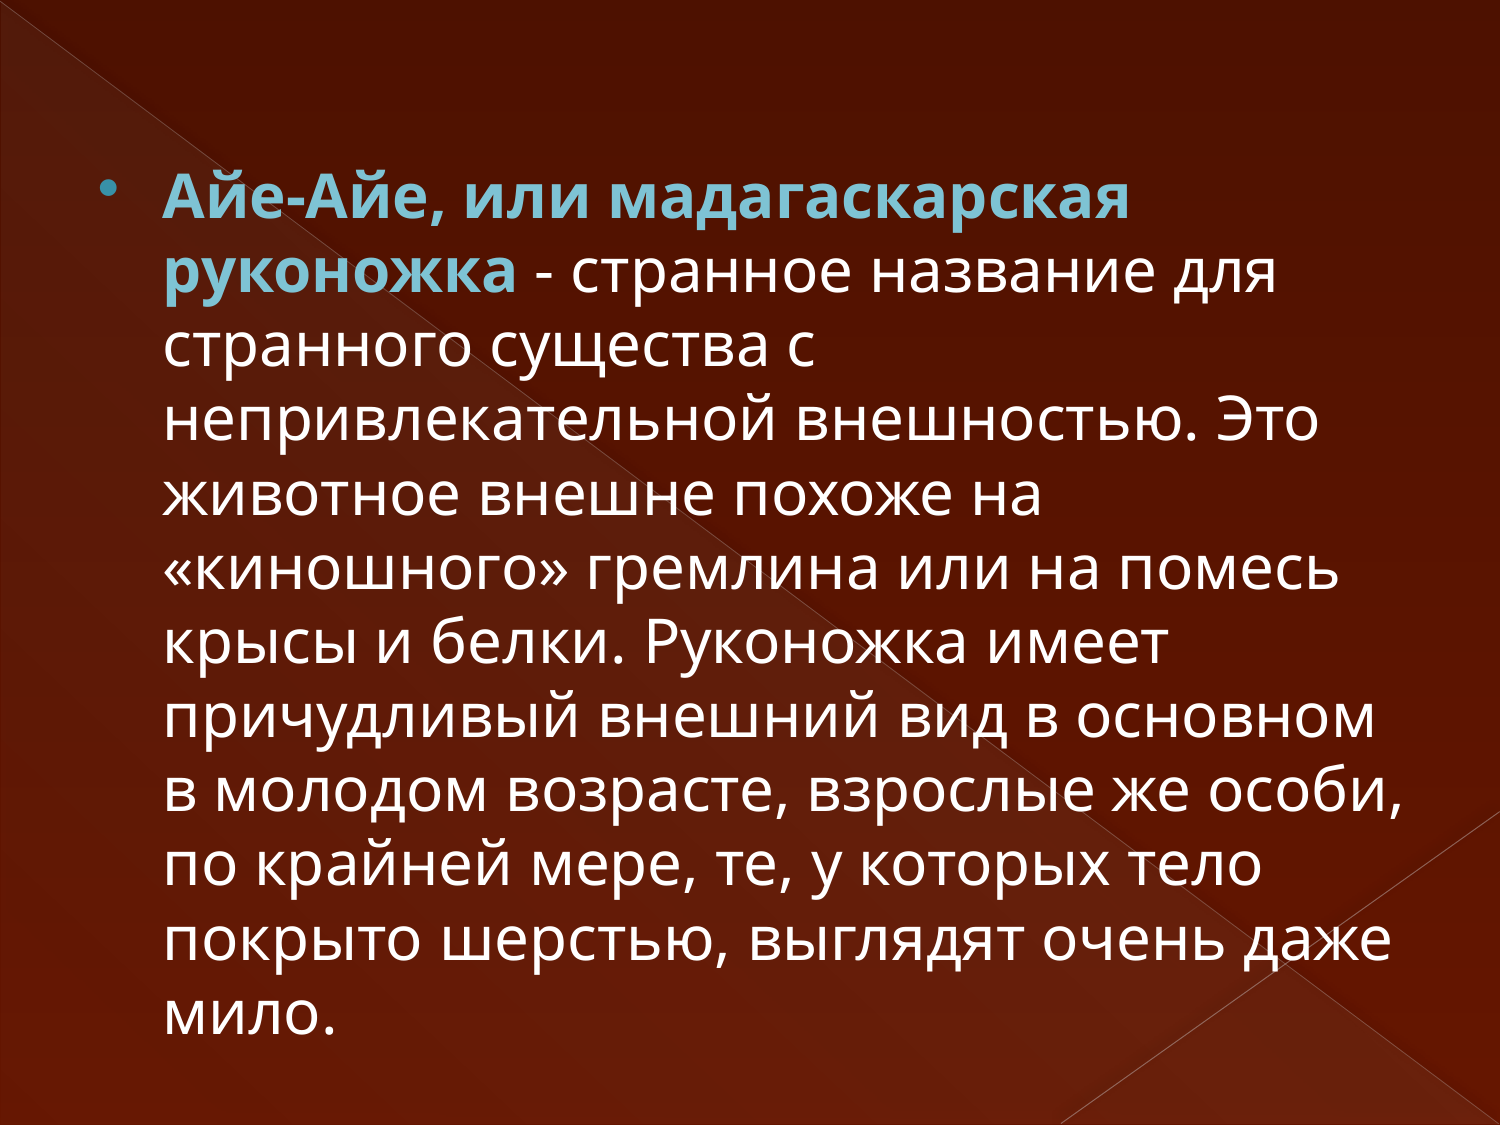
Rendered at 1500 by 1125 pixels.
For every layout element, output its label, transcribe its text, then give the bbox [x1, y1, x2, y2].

list Айе-Айе, или мадагаскарская руконожка - странное название для странного существа с непривлекательной внешностью. Это животное внешне похоже на «киношного» гремлина или на помесь крысы и белки. Руконожка имеет причудливый внешний вид в основном в молодом возрасте, взрослые же особи, по крайней мере, те, у которых тело покрыто шерстью, выглядят очень даже мило. [75, 149, 1425, 1059]
